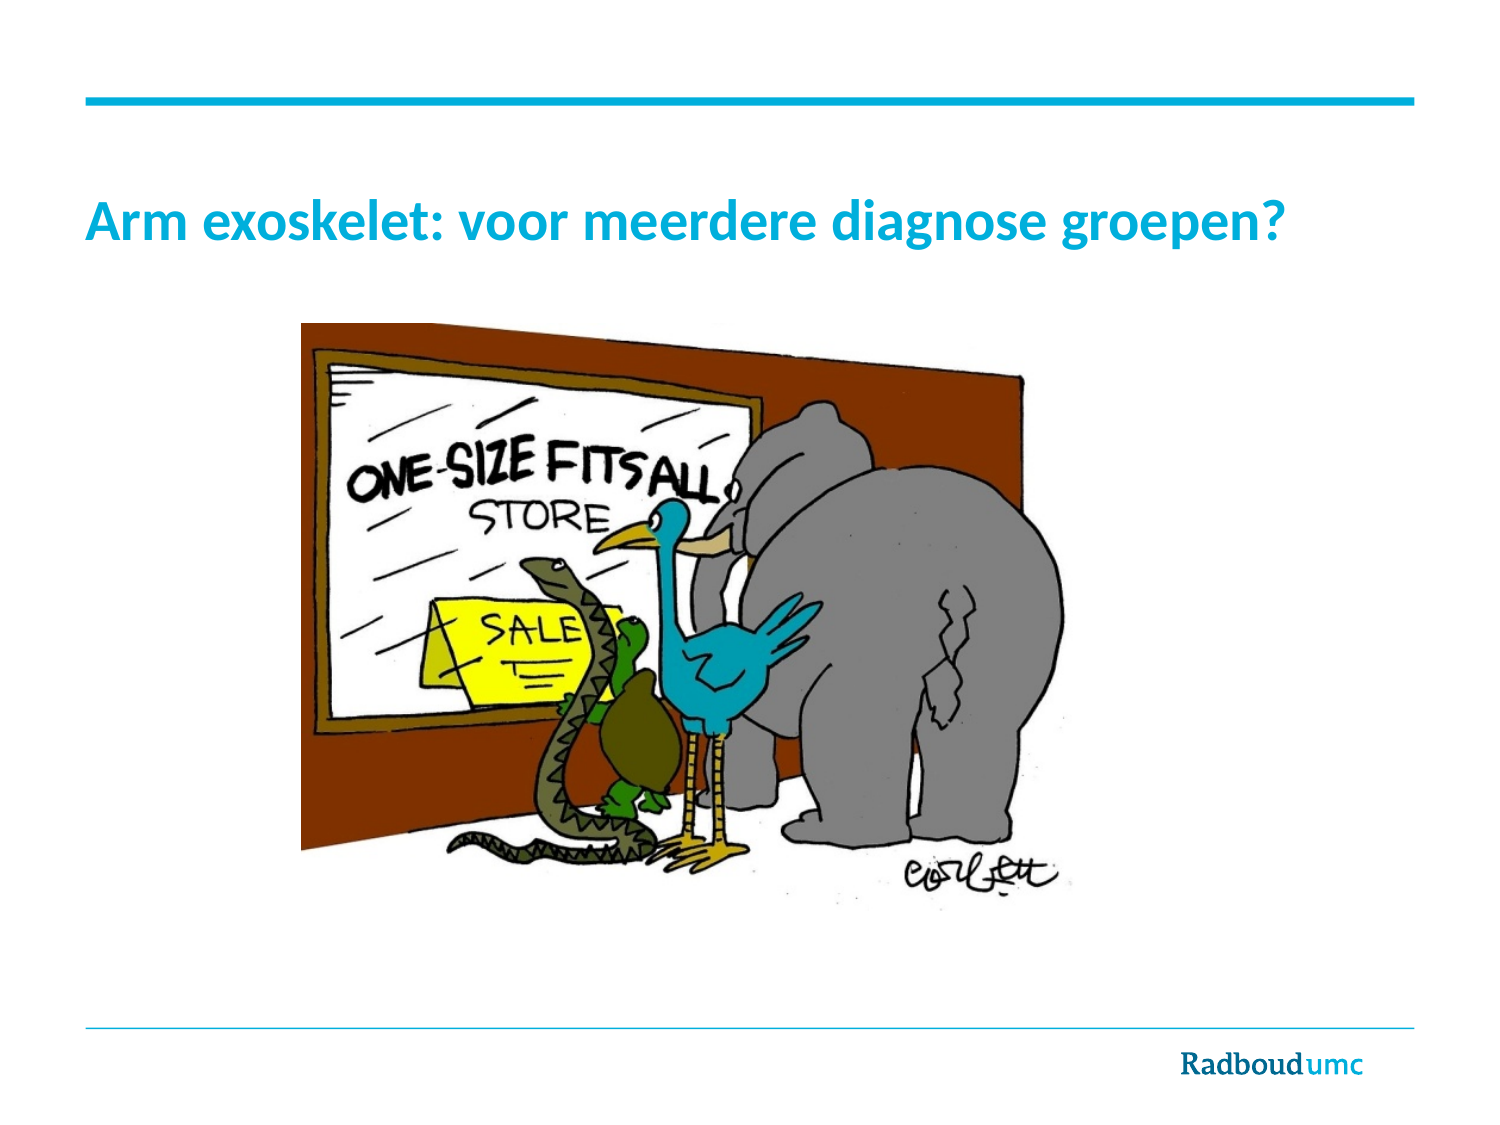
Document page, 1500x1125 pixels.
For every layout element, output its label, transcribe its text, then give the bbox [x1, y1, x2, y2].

title Arm exoskelet: voor meerdere diagnose groepen? [85, 164, 1415, 253]
list [85, 297, 1415, 975]
picture [300, 323, 1076, 911]
